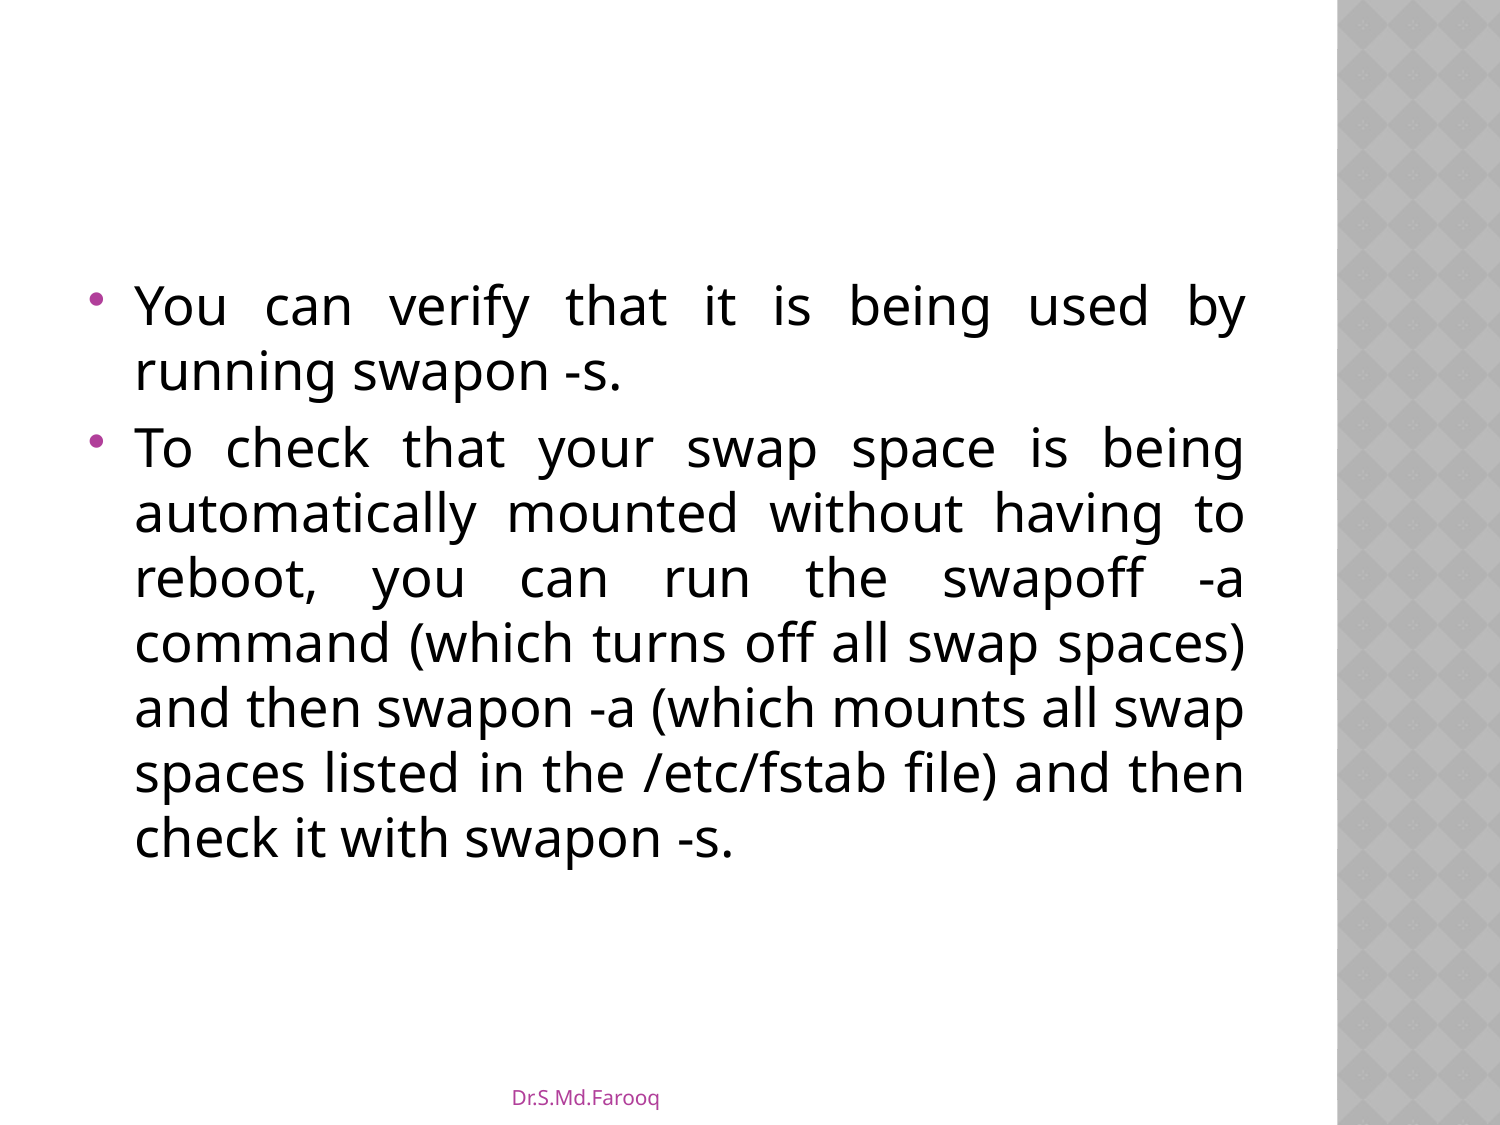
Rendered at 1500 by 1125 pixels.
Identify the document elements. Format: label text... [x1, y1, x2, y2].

list You can verify that it is being used by running swapon -s. To check that your swap space is being automatically mounted without having to reboot, you can run the swapoff -a command (which turns off all swap spaces) and then swapon -a (which mounts all swap spaces listed in the /etc/fstab file) and then check it with swapon -s. [75, 264, 1263, 1059]
footer Dr.S.Md.Farooq [75, 1075, 675, 1114]
